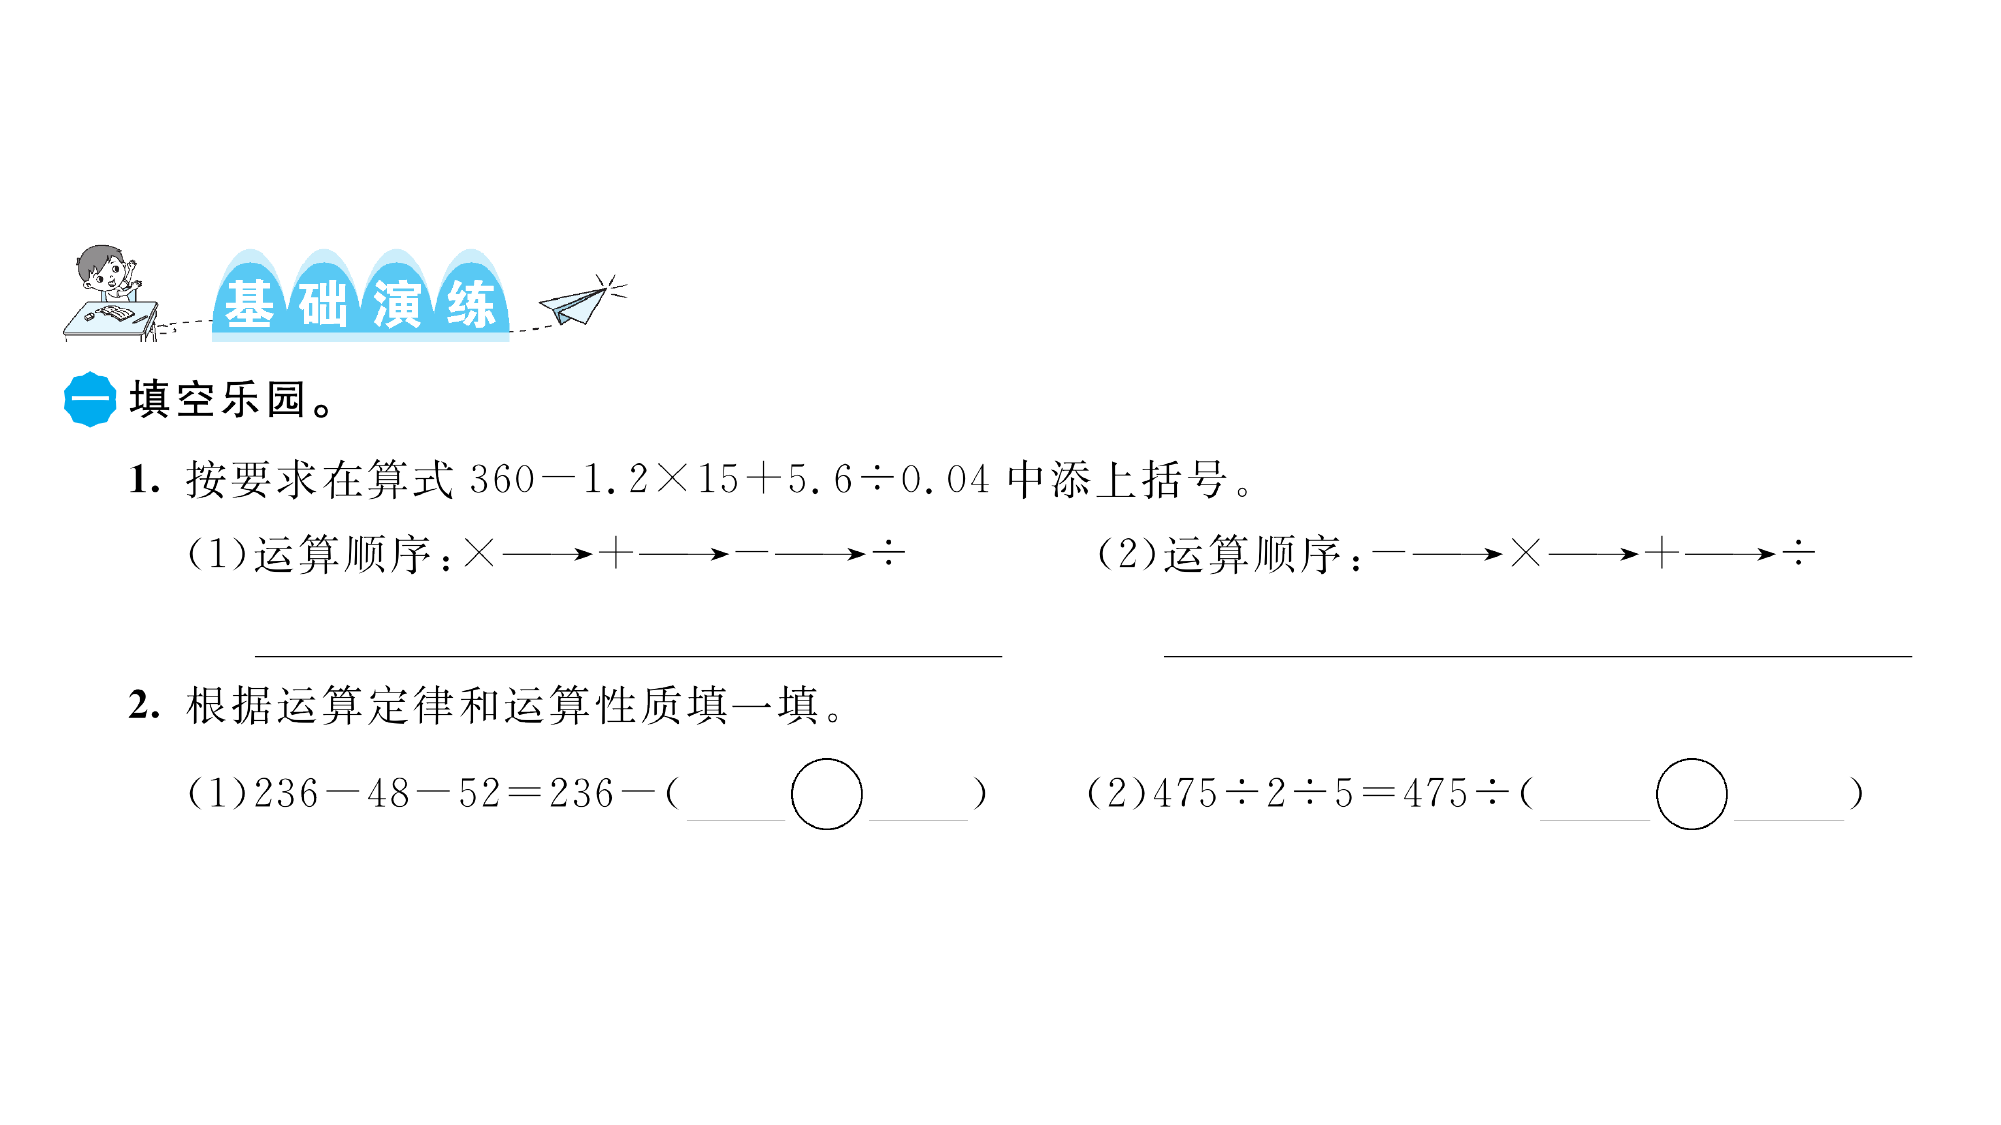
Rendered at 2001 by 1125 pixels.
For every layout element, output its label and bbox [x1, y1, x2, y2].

picture [58, 223, 1949, 842]
